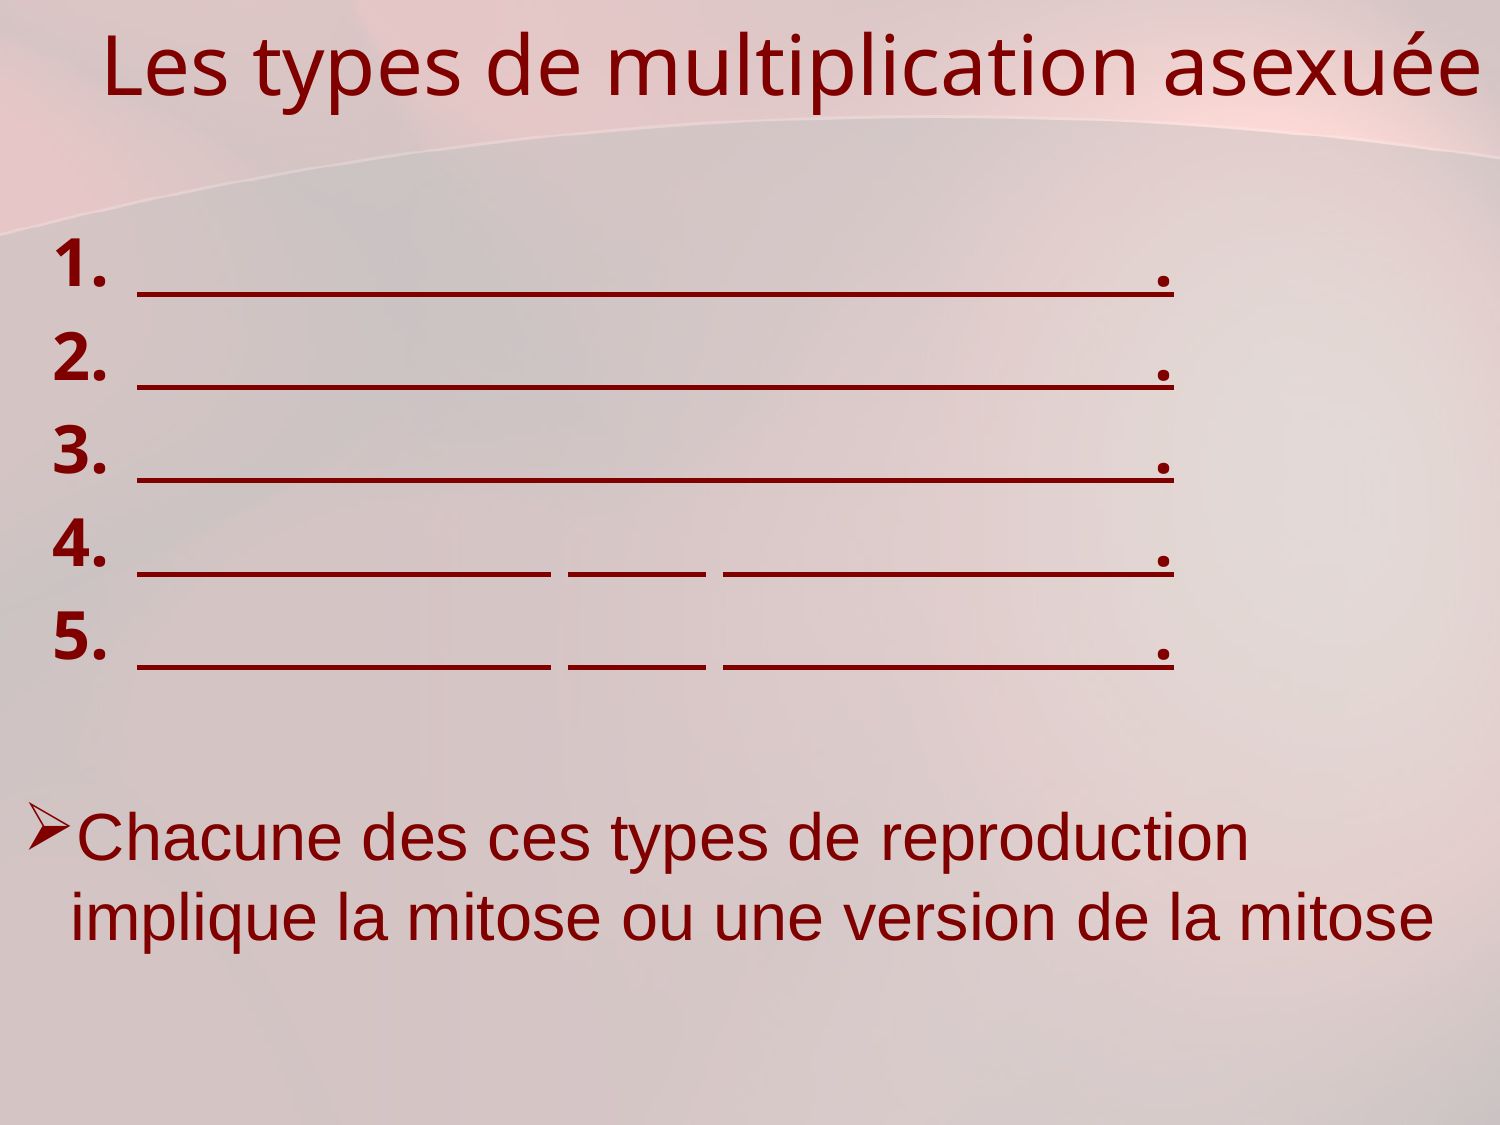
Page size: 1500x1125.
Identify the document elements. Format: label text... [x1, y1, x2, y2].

title Les types de multiplication asexuée [0, 0, 1500, 125]
list . . . . . [37, 212, 1500, 1075]
text_box Chacune des ces types de reproduction implique la mitose ou une version de la mitose [8, 786, 1492, 962]
